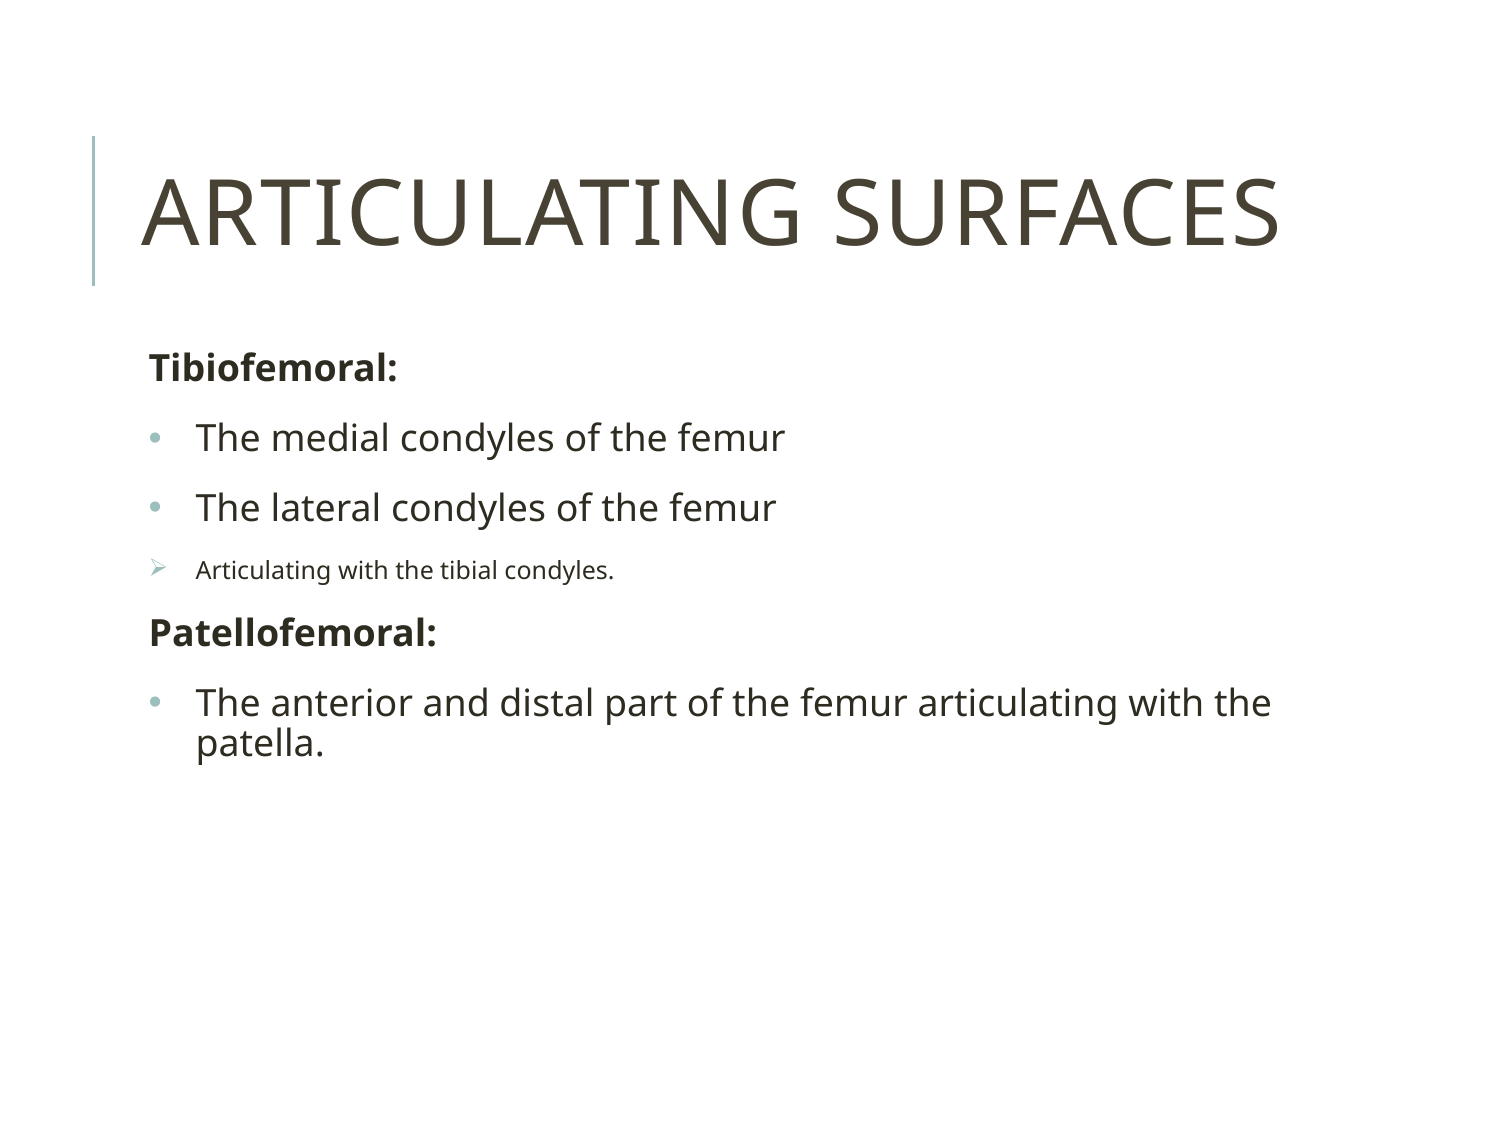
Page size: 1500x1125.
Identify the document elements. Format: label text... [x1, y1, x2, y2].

list Tibiofemoral: The medial condyles of the femur The lateral condyles of the femur Articulating with the tibial condyles. Patellofemoral: The anterior and distal part of the femur articulating with the patella. [126, 341, 1363, 825]
title Articulating surfaces [126, 96, 1322, 341]
